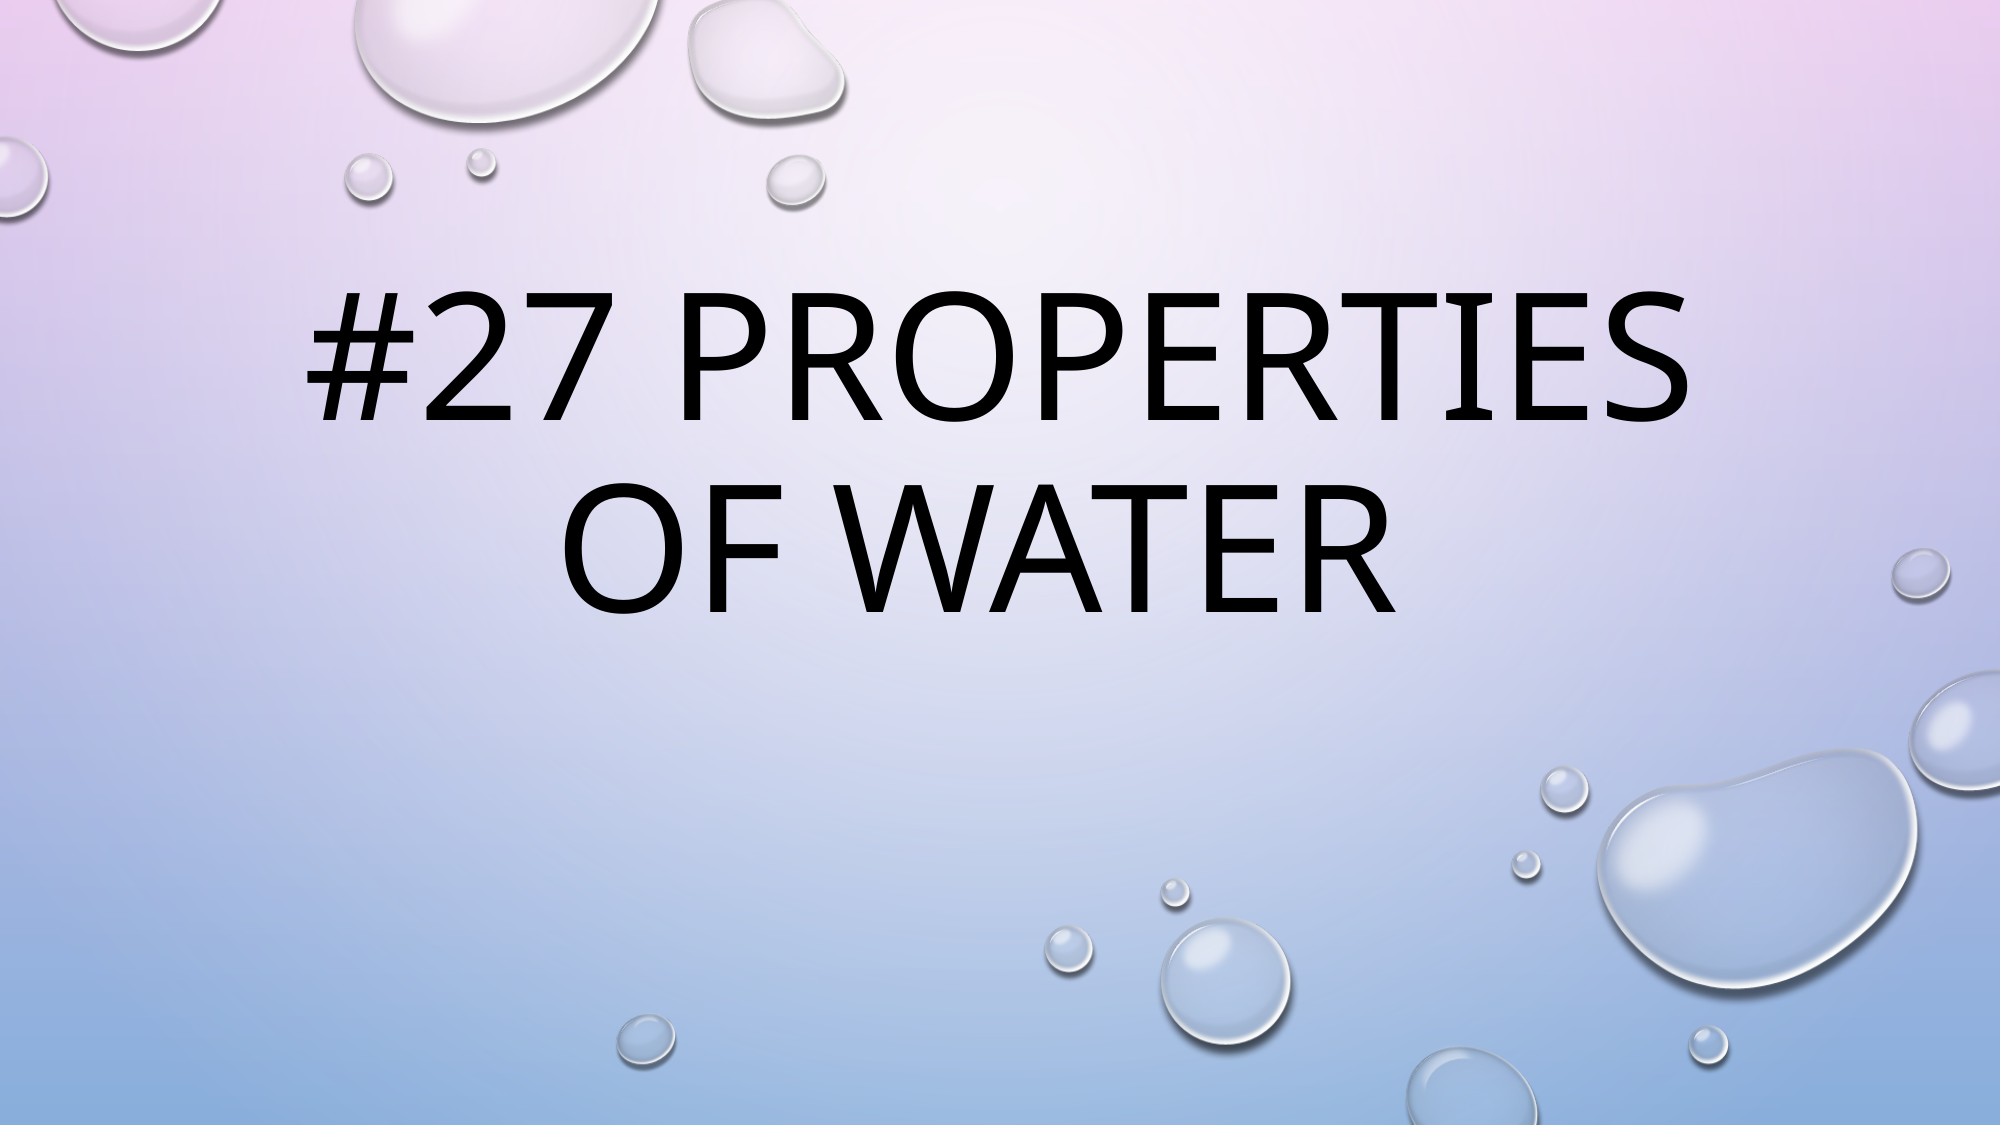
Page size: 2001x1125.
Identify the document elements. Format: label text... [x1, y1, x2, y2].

picture [0, 0, 2000, 1125]
title #27 Properties of water [287, 246, 1713, 659]
